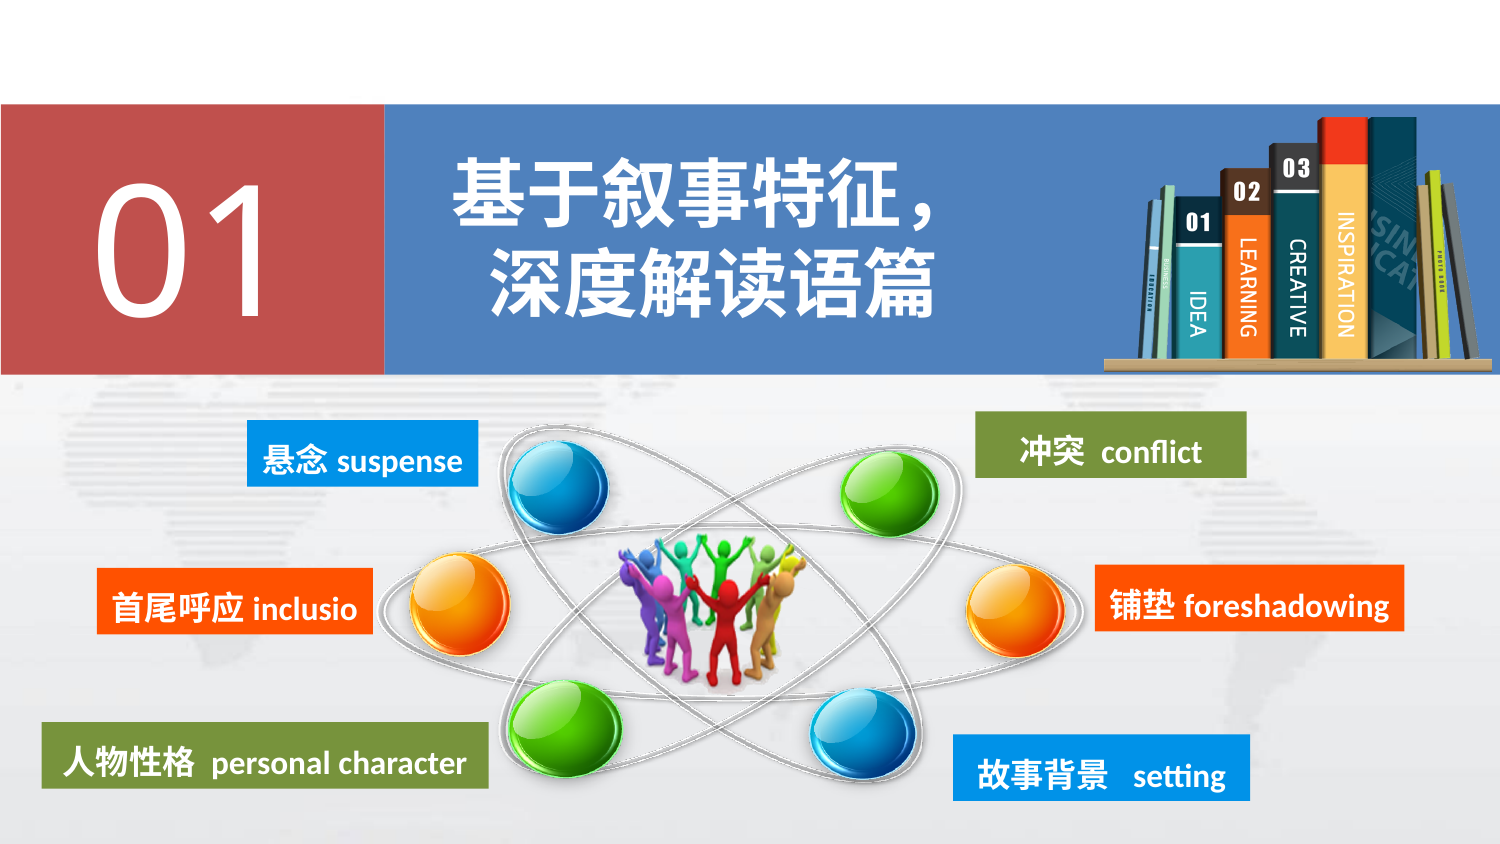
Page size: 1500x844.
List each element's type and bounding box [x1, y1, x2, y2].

text_box [783, 670, 941, 805]
text_box [484, 422, 633, 560]
text_box [386, 532, 534, 684]
text_box [817, 435, 962, 560]
picture [0, 0, 1500, 844]
text_box [481, 661, 649, 804]
text_box [943, 545, 1089, 683]
